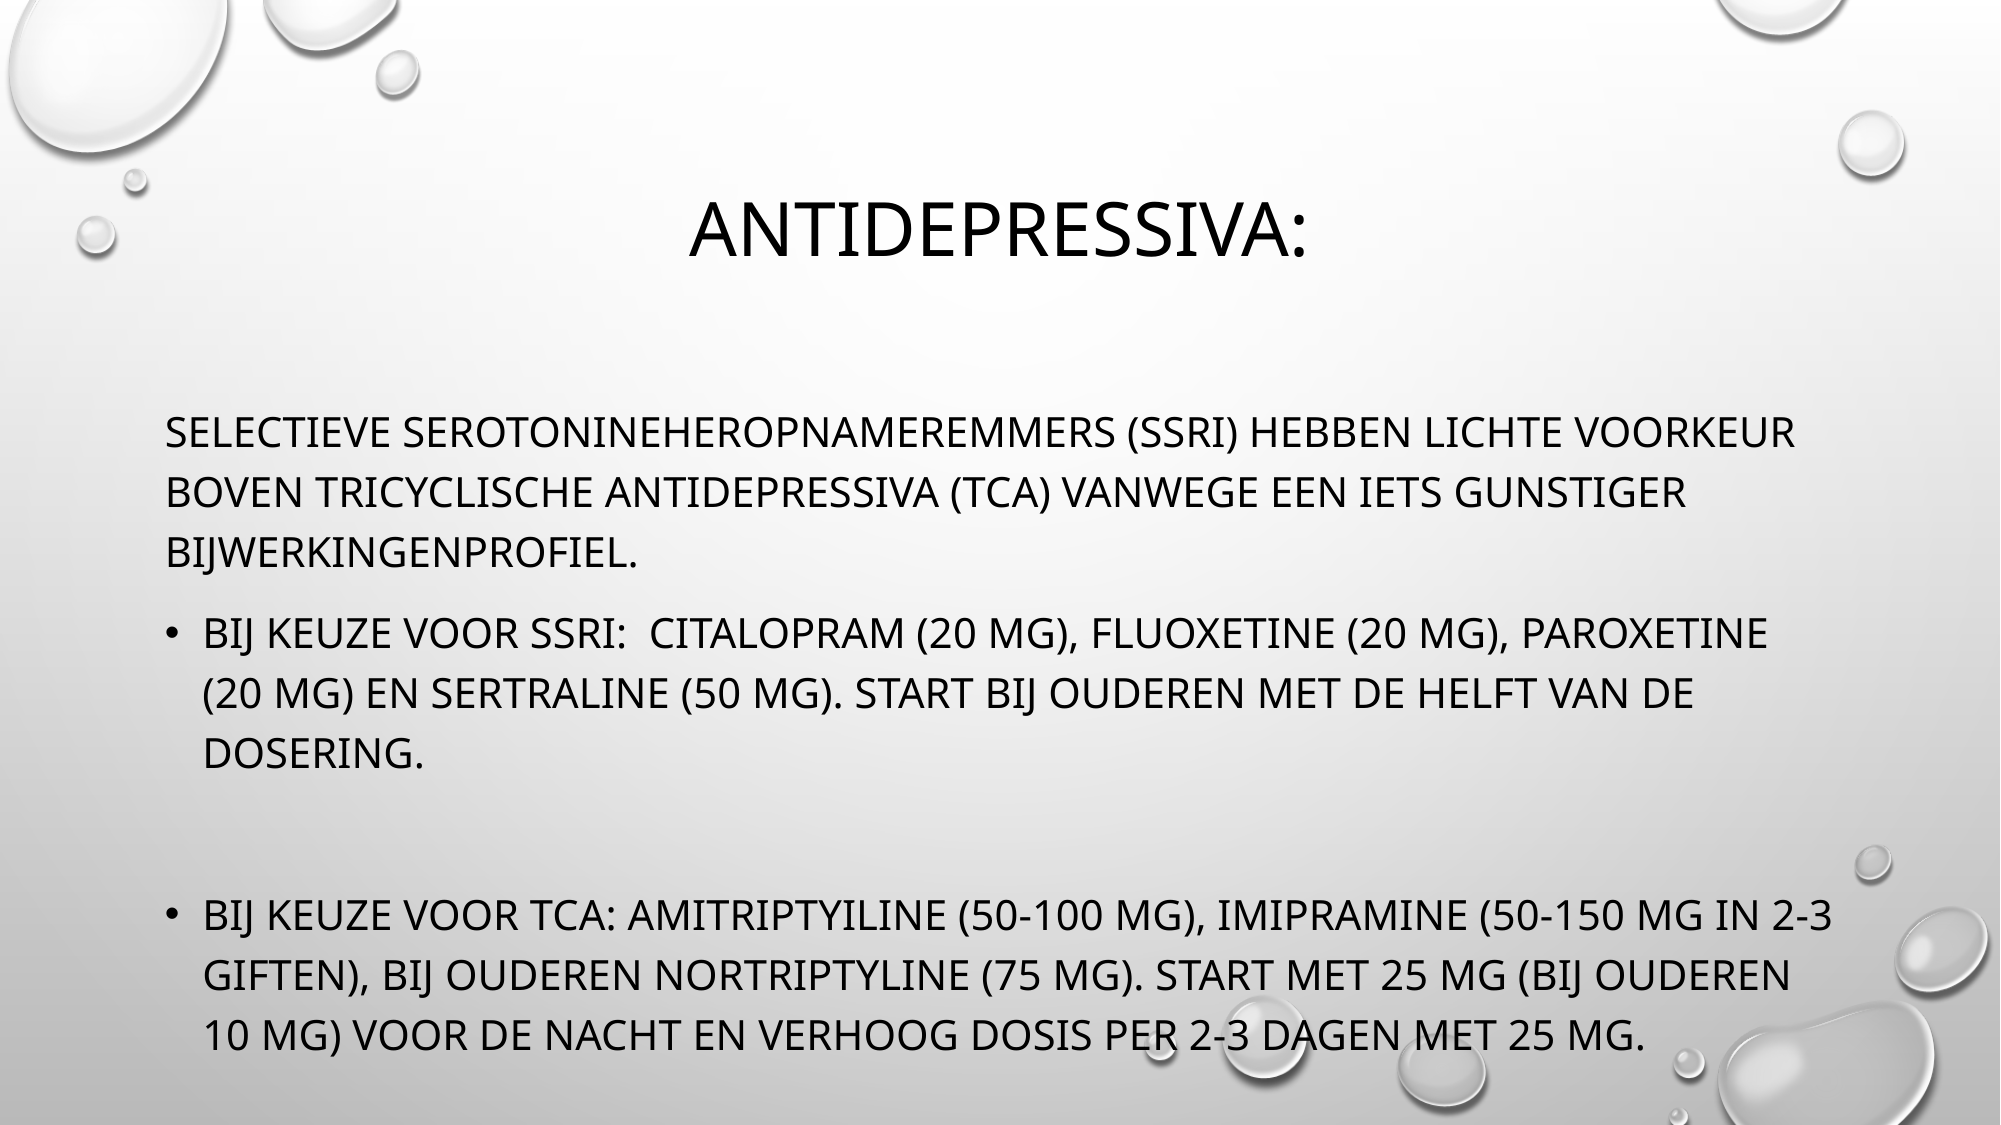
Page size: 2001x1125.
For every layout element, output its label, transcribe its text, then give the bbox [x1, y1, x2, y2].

title Antidepressiva: [149, 101, 1851, 364]
list Selectieve serotonineheropnameremmers (SSRI) hebben lichte voorkeur boven tricyclische antidepressiva (TCA) vanwege een iets gunstiger bijwerkingenprofiel. Bij keuze voor SSRI: citalopram (20 mg), fluoxetine (20 mg), paroxetine (20 mg) en sertraline (50 mg). Start bij ouderen met de helft van de dosering. Bij keuze voor TCA: amitriptyiline (50-100 mg), imipramine (50-150 mg in 2-3 giften), bij ouderen nortriptyline (75 mg). Start met 25 mg (bij ouderen 10 mg) voor de nacht en verhoog dosis per 2-3 dagen met 25 mg. [149, 388, 1850, 950]
picture [0, 0, 2000, 1125]
